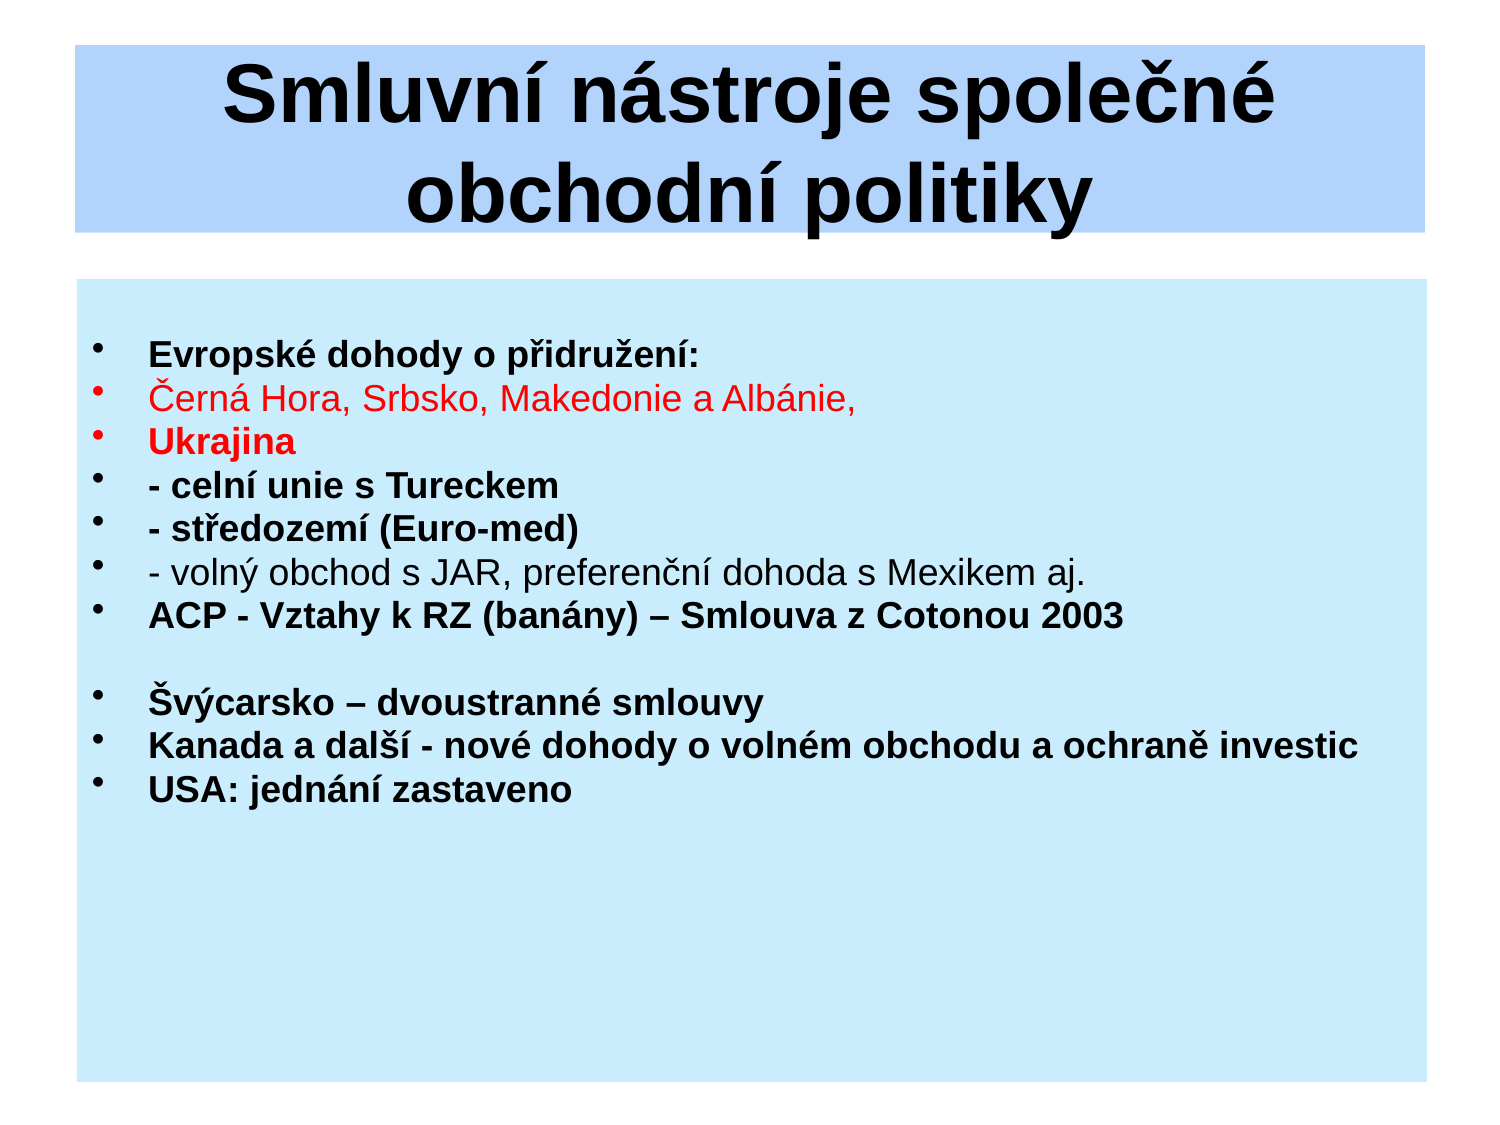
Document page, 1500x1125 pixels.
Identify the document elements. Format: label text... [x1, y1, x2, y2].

list Evropské dohody o přidružení: Černá Hora, Srbsko, Makedonie a Albánie, Ukrajina - celní unie s Tureckem - středozemí (Euro-med) - volný obchod s JAR, preferenční dohoda s Mexikem aj. ACP - Vztahy k RZ (banány) – Smlouva z Cotonou 2003 Švýcarsko – dvoustranné smlouvy Kanada a další - nové dohody o volném obchodu a ochraně investic USA: jednání zastaveno [76, 278, 1427, 1083]
title Smluvní nástroje společné obchodní politiky [75, 45, 1425, 233]
